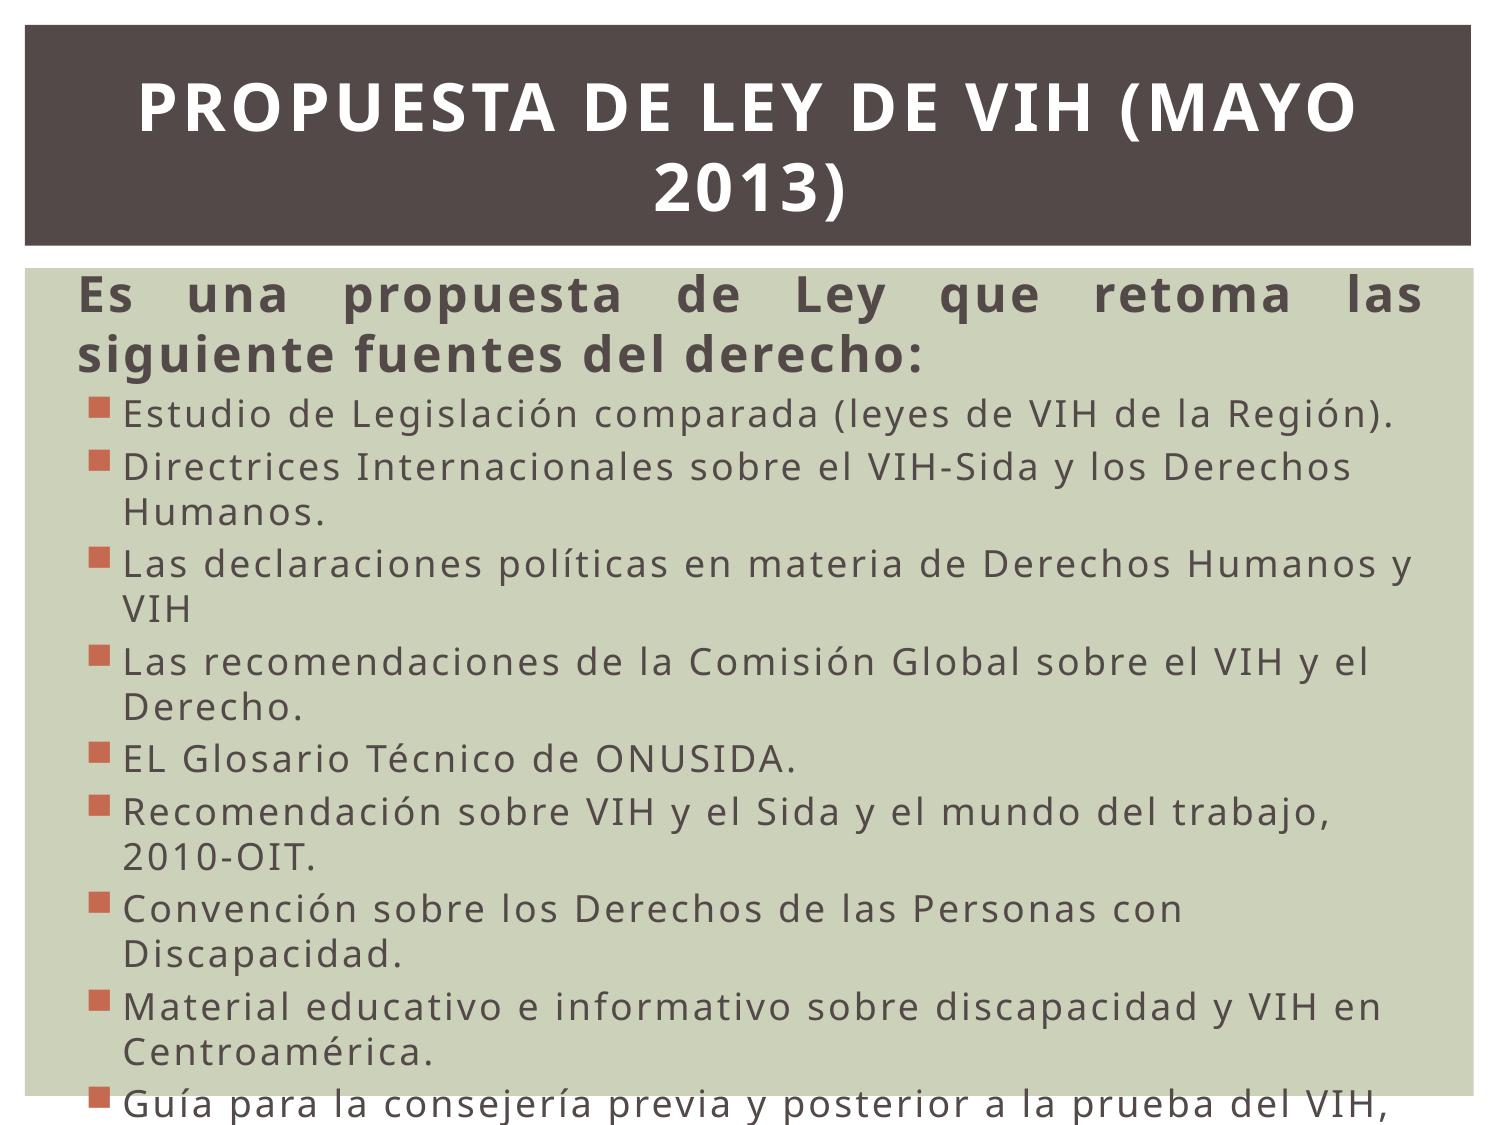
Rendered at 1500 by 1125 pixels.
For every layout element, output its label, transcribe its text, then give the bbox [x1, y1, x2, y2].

list Es una propuesta de Ley que retoma las siguiente fuentes del derecho: Estudio de Legislación comparada (leyes de VIH de la Región). Directrices Internacionales sobre el VIH-Sida y los Derechos Humanos. Las declaraciones políticas en materia de Derechos Humanos y VIH Las recomendaciones de la Comisión Global sobre el VIH y el Derecho. EL Glosario Técnico de ONUSIDA. Recomendación sobre VIH y el Sida y el mundo del trabajo, 2010-OIT. Convención sobre los Derechos de las Personas con Discapacidad. Material educativo e informativo sobre discapacidad y VIH en Centroamérica. Guía para la consejería previa y posterior a la prueba del VIH, del Ministerio de Salud. [62, 255, 1442, 1068]
title Propuesta de Ley de VIH (mayo 2013) [62, 58, 1438, 232]
